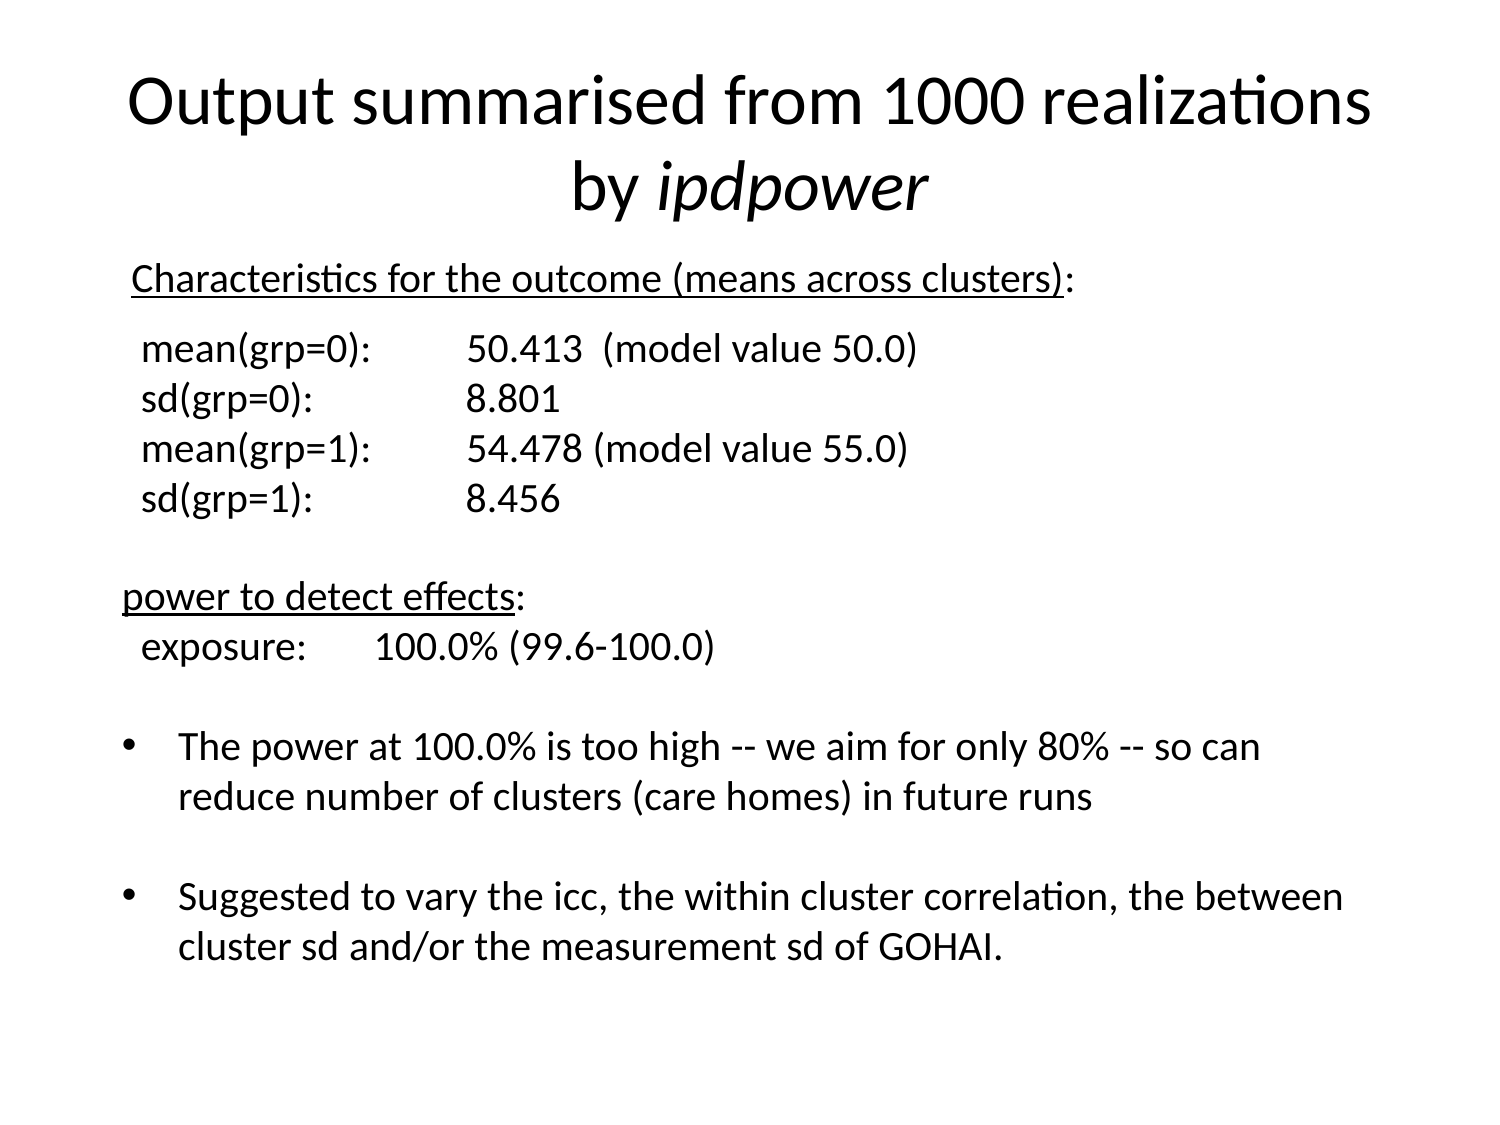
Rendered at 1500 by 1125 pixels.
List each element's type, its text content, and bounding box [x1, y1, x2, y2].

text_box power to detect effects: exposure: 100.0% (99.6-100.0) The power at 100.0% is too high -- we aim for only 80% -- so can reduce number of clusters (care homes) in future runs Suggested to vary the icc, the within cluster correlation, the between cluster sd and/or the measurement sd of GOHAI. [107, 561, 1379, 977]
text_box Characteristics for the outcome (means across clusters): mean(grp=0): 50.413 (model value 50.0) sd(grp=0): 8.801 mean(grp=1): 54.478 (model value 55.0) sd(grp=1): 8.456 [116, 243, 1369, 529]
title Output summarised from 1000 realizations by ipdpower [75, 45, 1425, 233]
